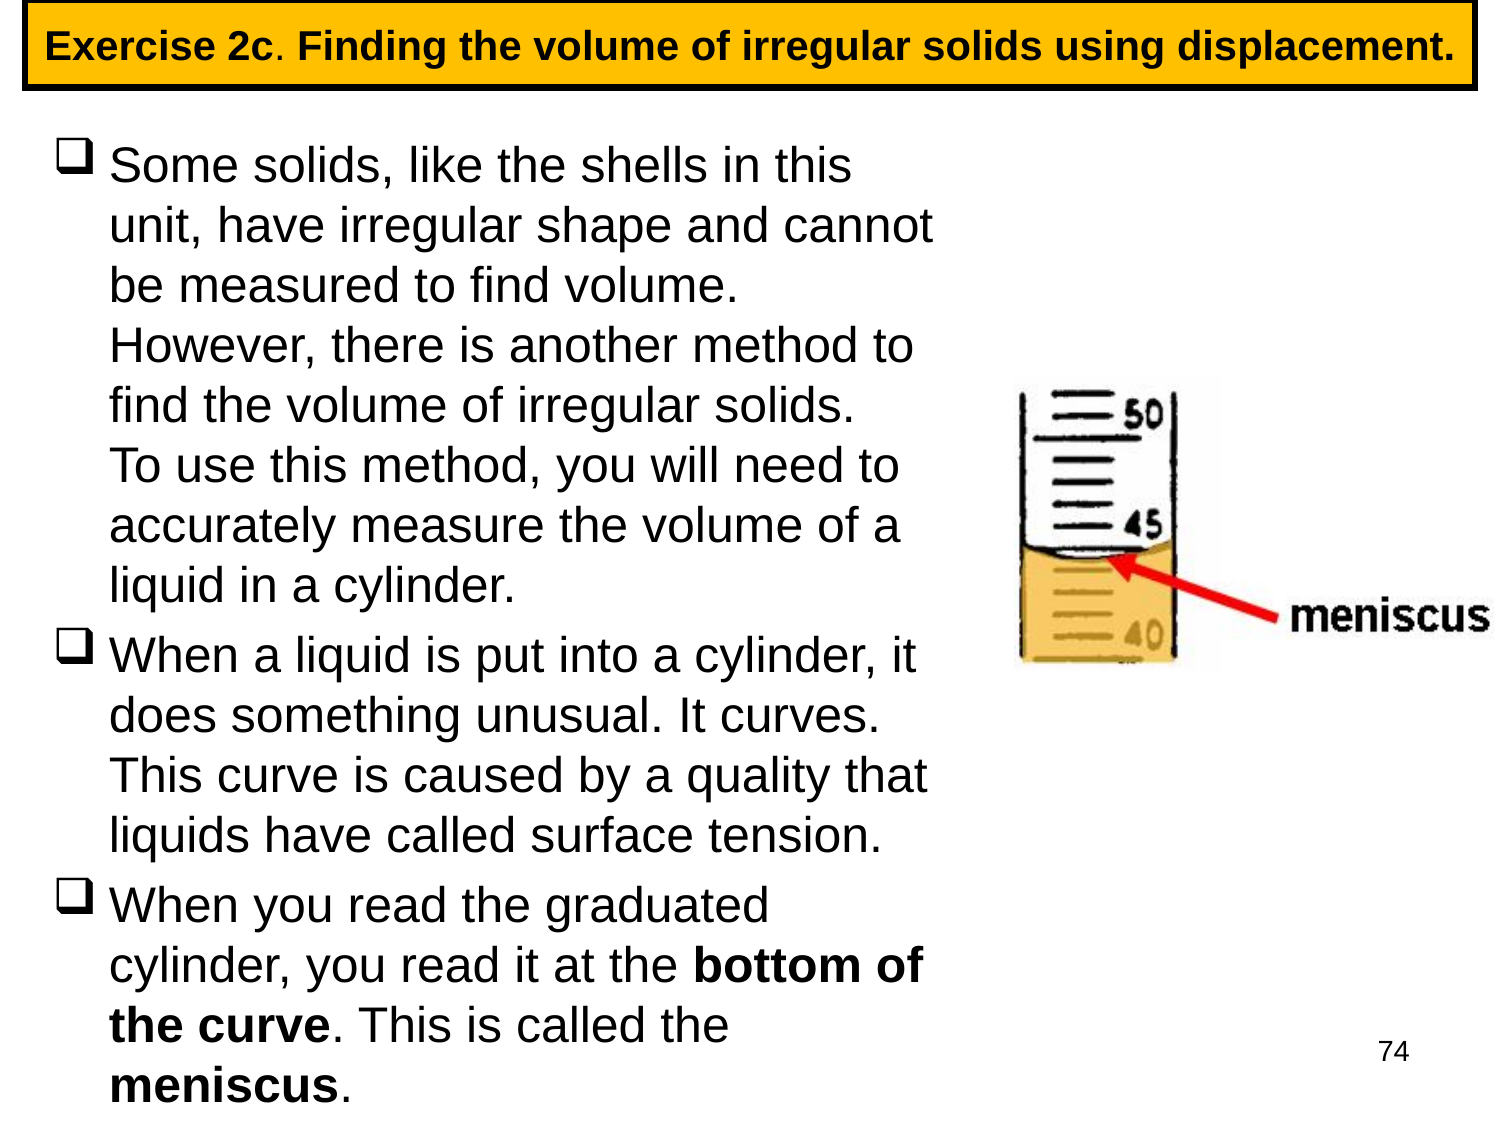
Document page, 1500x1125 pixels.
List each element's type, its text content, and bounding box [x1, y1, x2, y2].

list Some solids, like the shells in this unit, have irregular shape and cannot be measured to find volume. However, there is another method to find the volume of irregular solids. To use this method, you will need to accurately measure the volume of a liquid in a cylinder. When a liquid is put into a cylinder, it does something unusual. It curves. This curve is caused by a quality that liquids have called surface tension. When you read the graduated cylinder, you read it at the bottom of the curve. This is called the meniscus. [37, 125, 950, 1013]
title Exercise 2c. Finding the volume of irregular solids using displacement. [24, 0, 1475, 88]
picture [1013, 374, 1500, 673]
slide_number 74 [1074, 1024, 1426, 1103]
